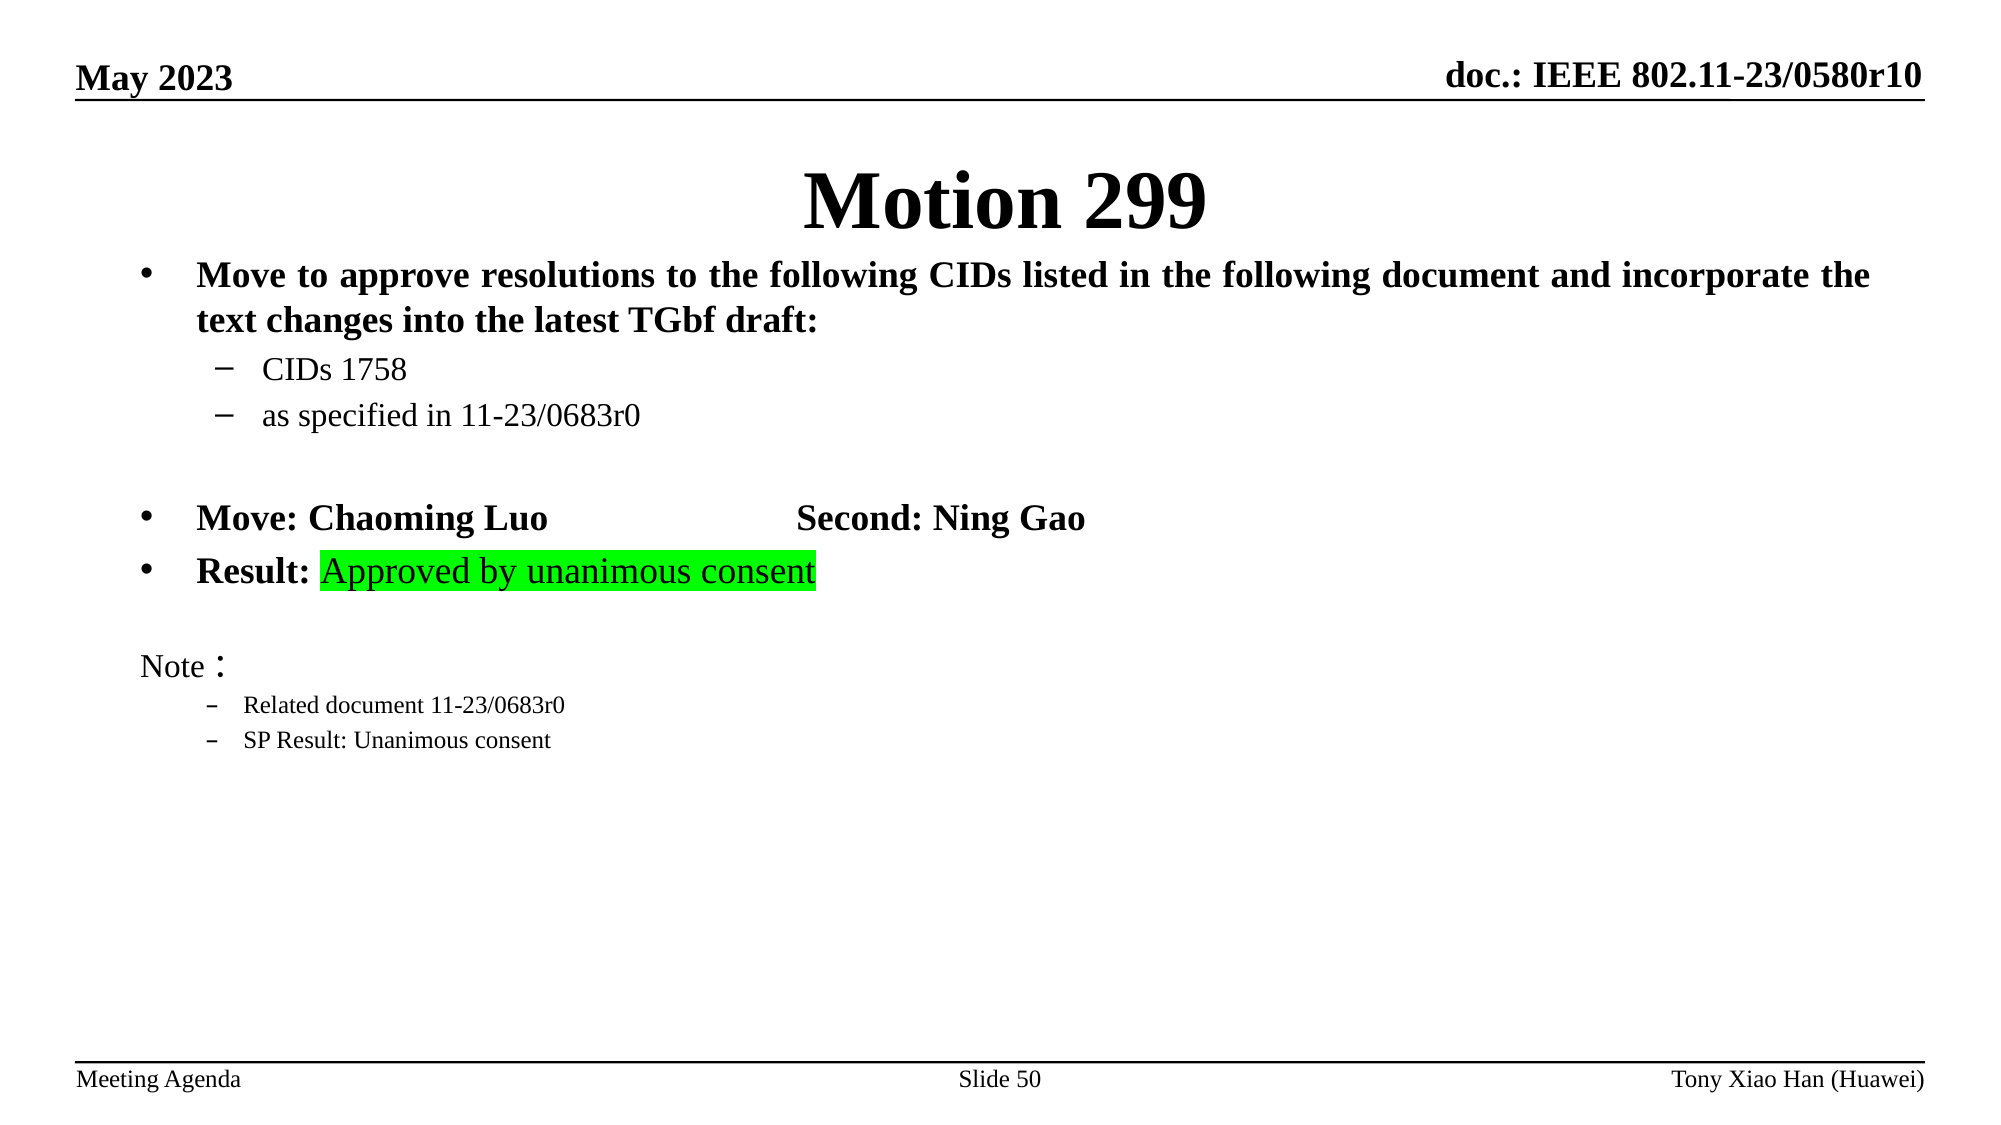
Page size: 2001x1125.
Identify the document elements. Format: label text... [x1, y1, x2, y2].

text_box Motion 299 [368, 137, 1644, 212]
text_box Move to approve resolutions to the following CIDs listed in the following document and incorporate the text changes into the latest TGbf draft: CIDs 1758 as specified in 11-23/0683r0 Move: Chaoming Luo Second: Ning Gao Result: Approved by unanimous consent Note： Related document 11-23/0683r0 SP Result: Unanimous consent [125, 212, 1888, 900]
